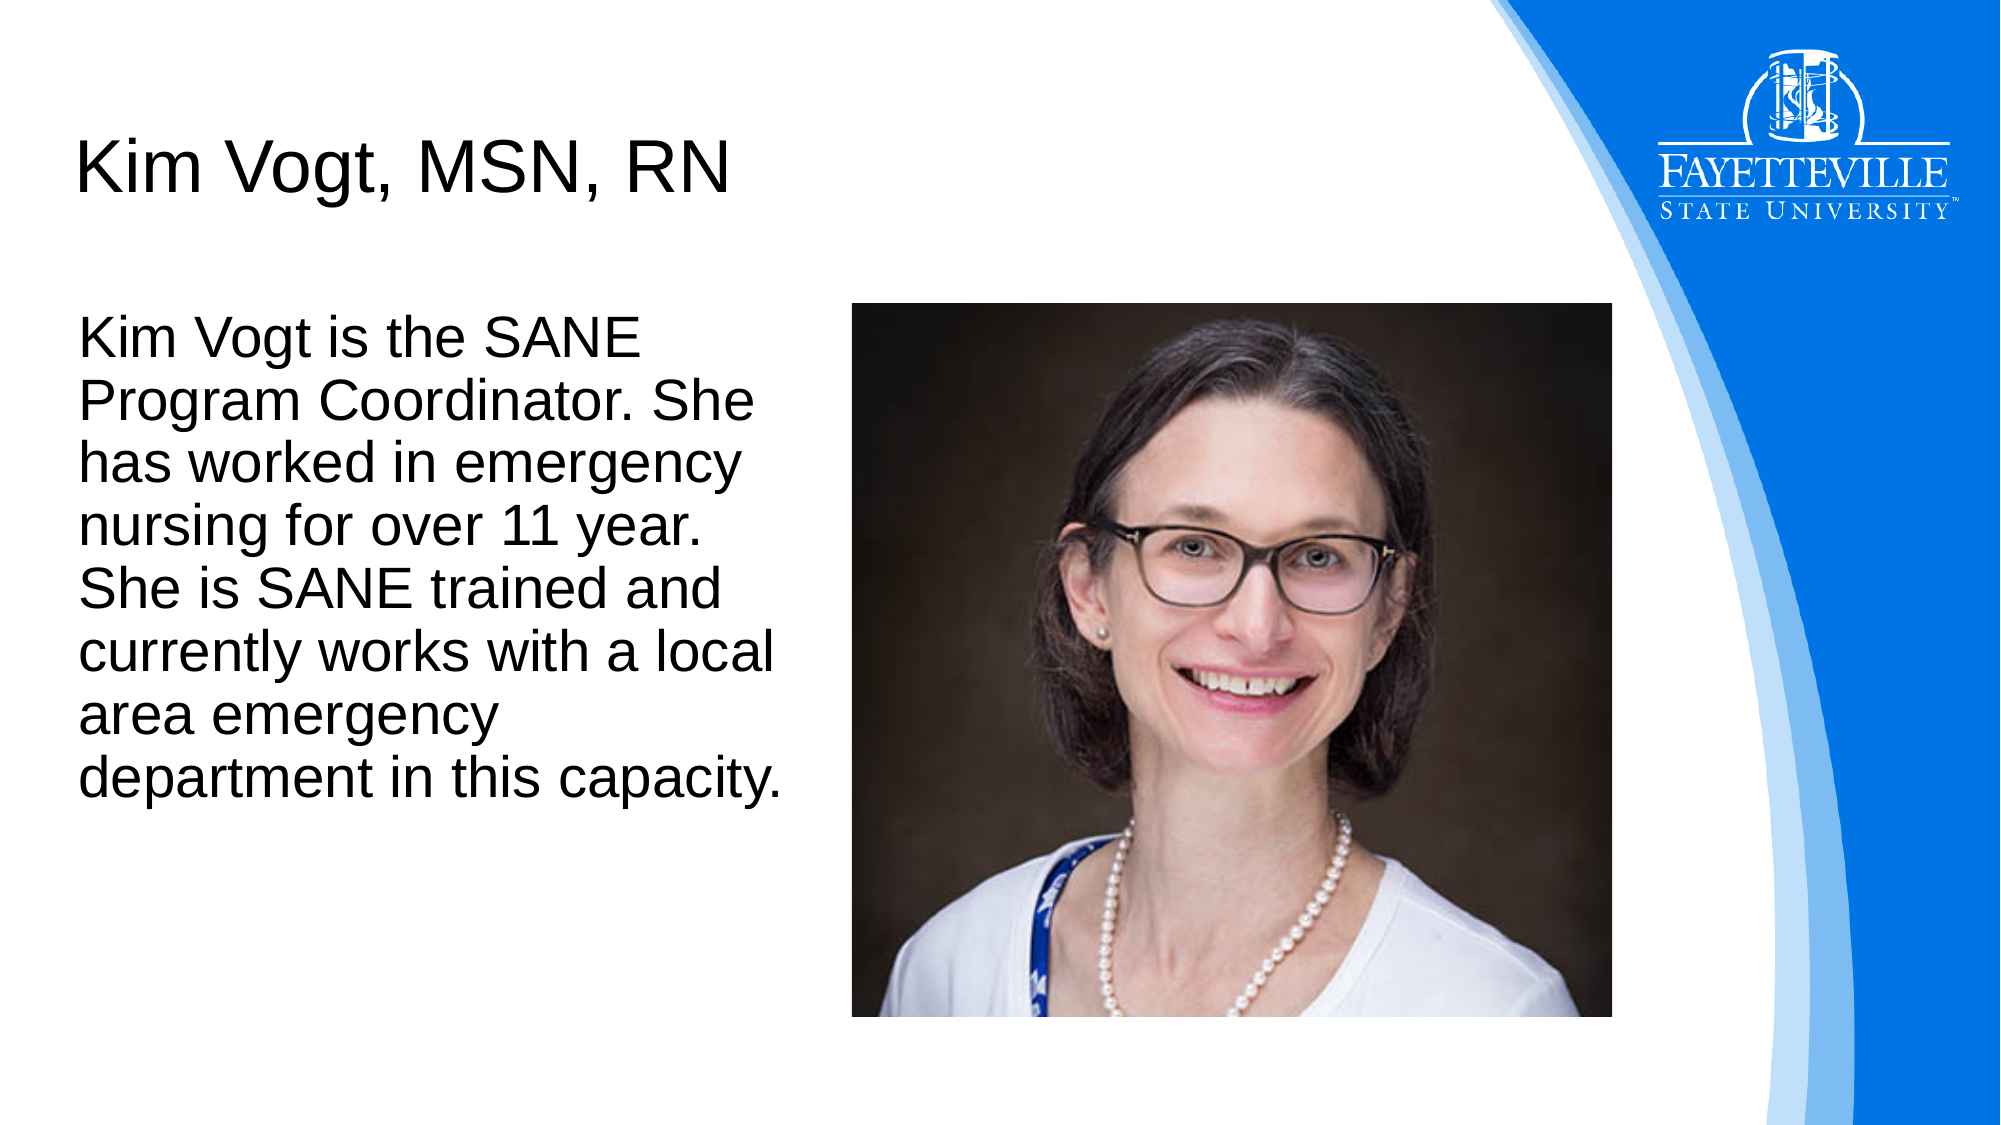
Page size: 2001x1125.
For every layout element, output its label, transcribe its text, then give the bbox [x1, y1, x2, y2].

title Kim Vogt, MSN, RN [59, 59, 1642, 278]
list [851, 303, 1613, 1017]
list Kim Vogt is the SANE Program Coordinator. She has worked in emergency nursing for over 11 year. She is SANE trained and currently works with a local area emergency department in this capacity. [63, 299, 824, 1014]
picture [0, 0, 2000, 1125]
